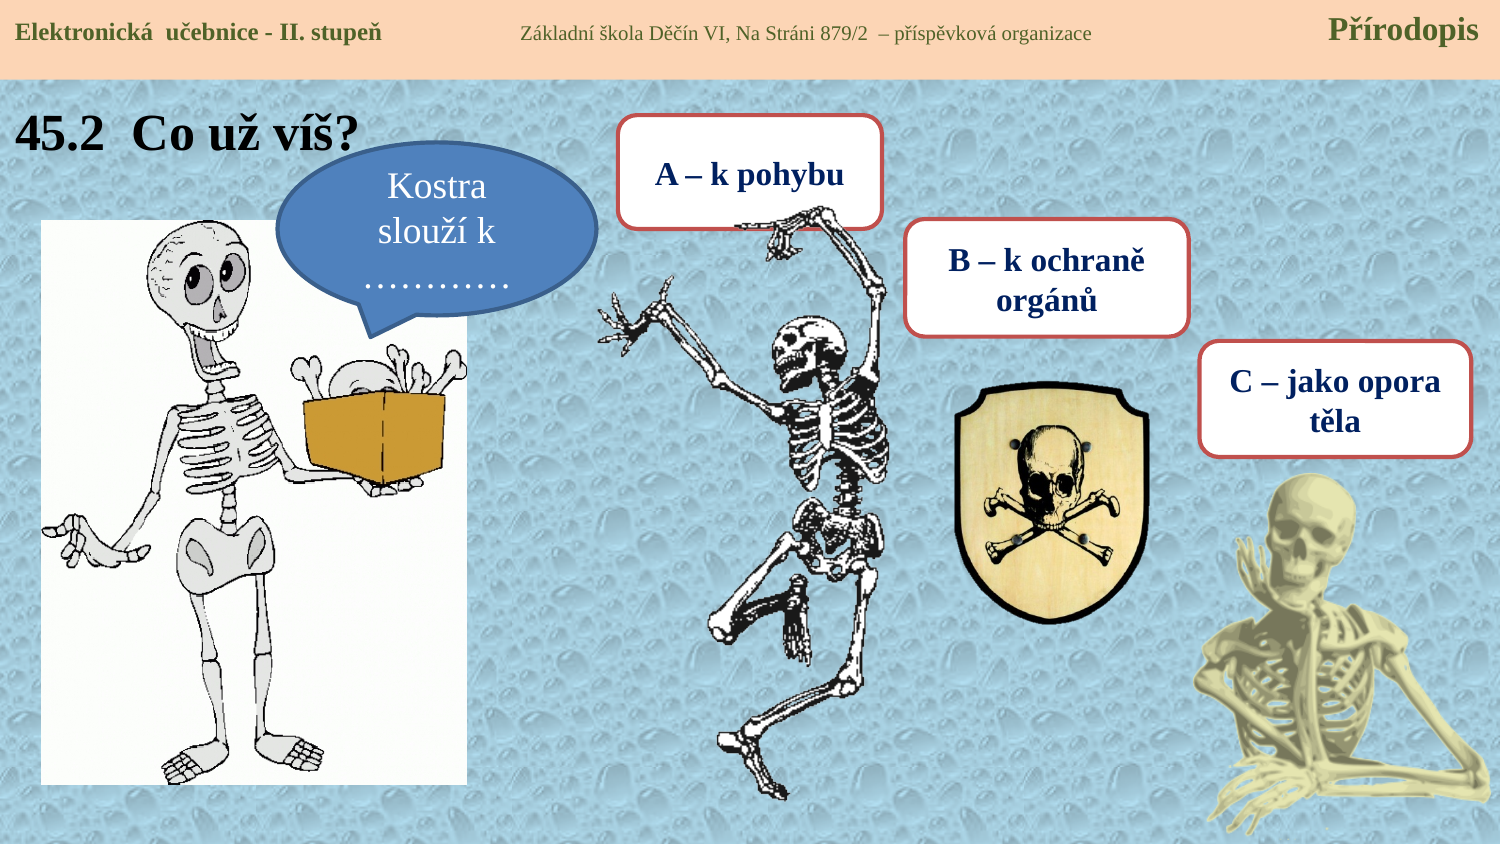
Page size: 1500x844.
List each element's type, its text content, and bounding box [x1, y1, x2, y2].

text_box Kostra slouží k ………… [276, 140, 588, 316]
text_box Elektronická učebnice - II. stupeň Základní škola Děčín VI, Na Stráni 879/2 – příspěvková organizace Přírodopis [0, 0, 1500, 80]
text_box B – k ochraně orgánů [921, 216, 1191, 339]
picture [1193, 472, 1491, 840]
picture [585, 198, 1189, 807]
picture [41, 220, 467, 785]
text_box A – k pohybu [615, 113, 885, 197]
title 45.2 Co už víš? [0, 80, 396, 179]
text_box C – jako opora těla [1197, 338, 1474, 460]
